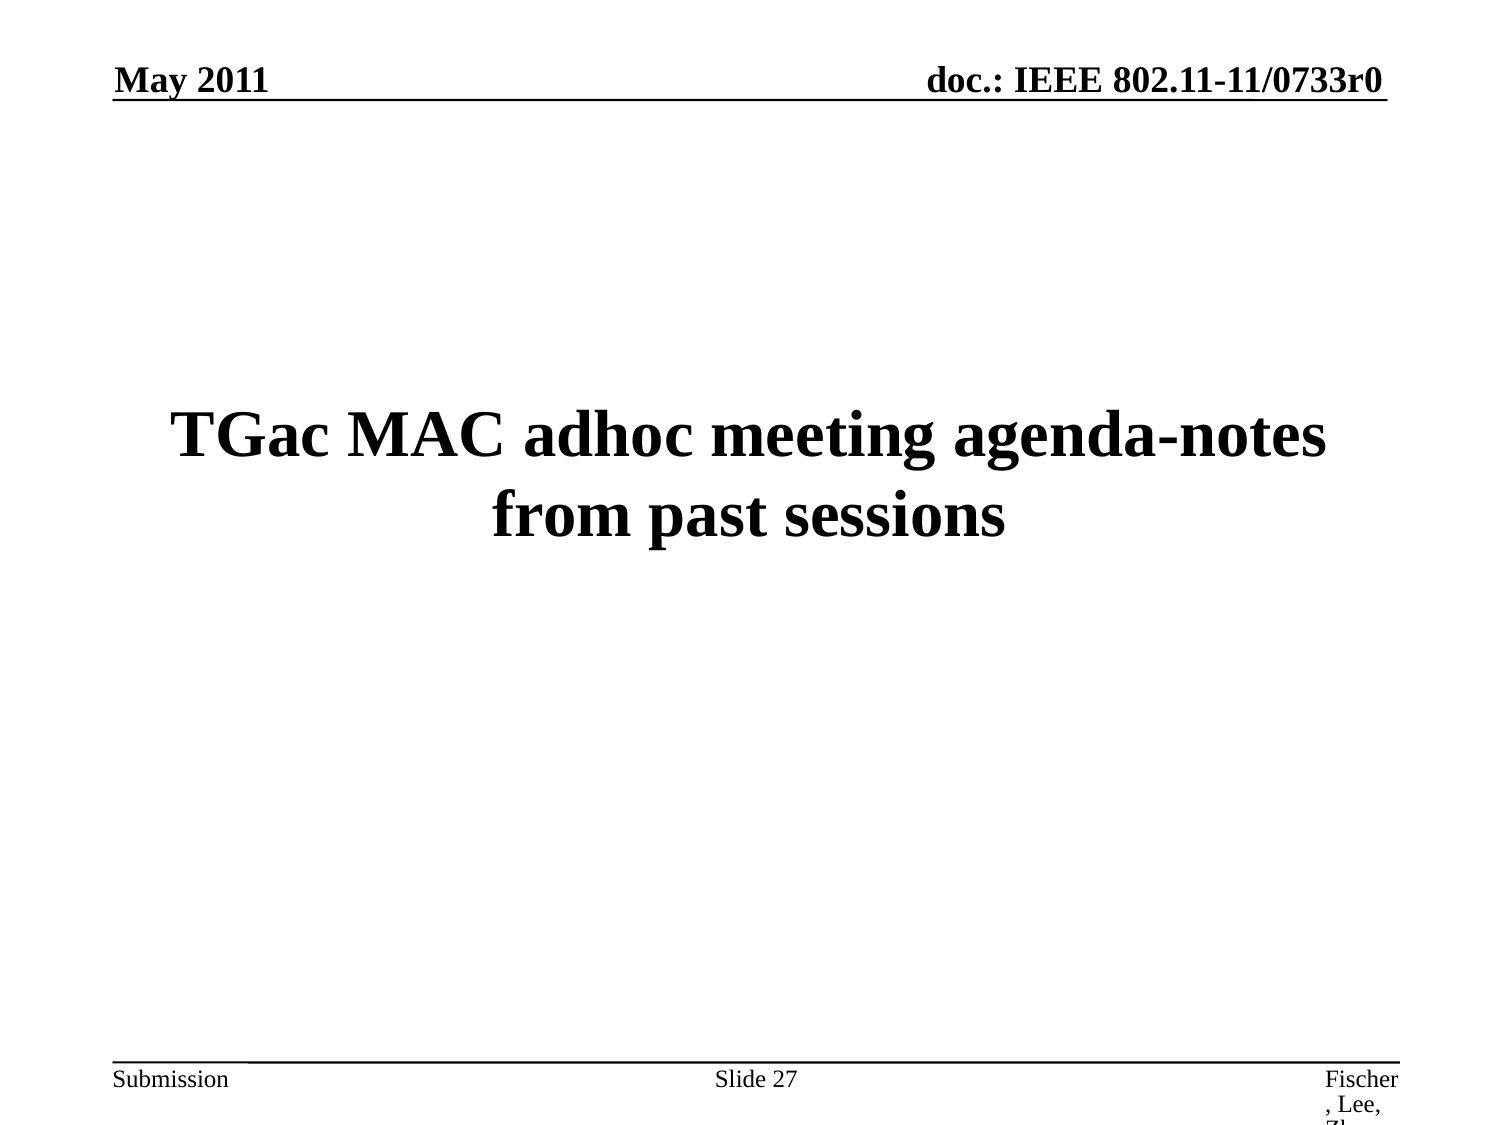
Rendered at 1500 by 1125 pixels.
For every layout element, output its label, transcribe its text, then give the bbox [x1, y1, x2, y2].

title TGac MAC adhoc meeting agenda-notes from past sessions [112, 349, 1388, 591]
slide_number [114, 54, 313, 101]
slide_number Slide 27 [712, 1061, 800, 1093]
footer Fischer, Lee, Zhu [1324, 1061, 1402, 1093]
